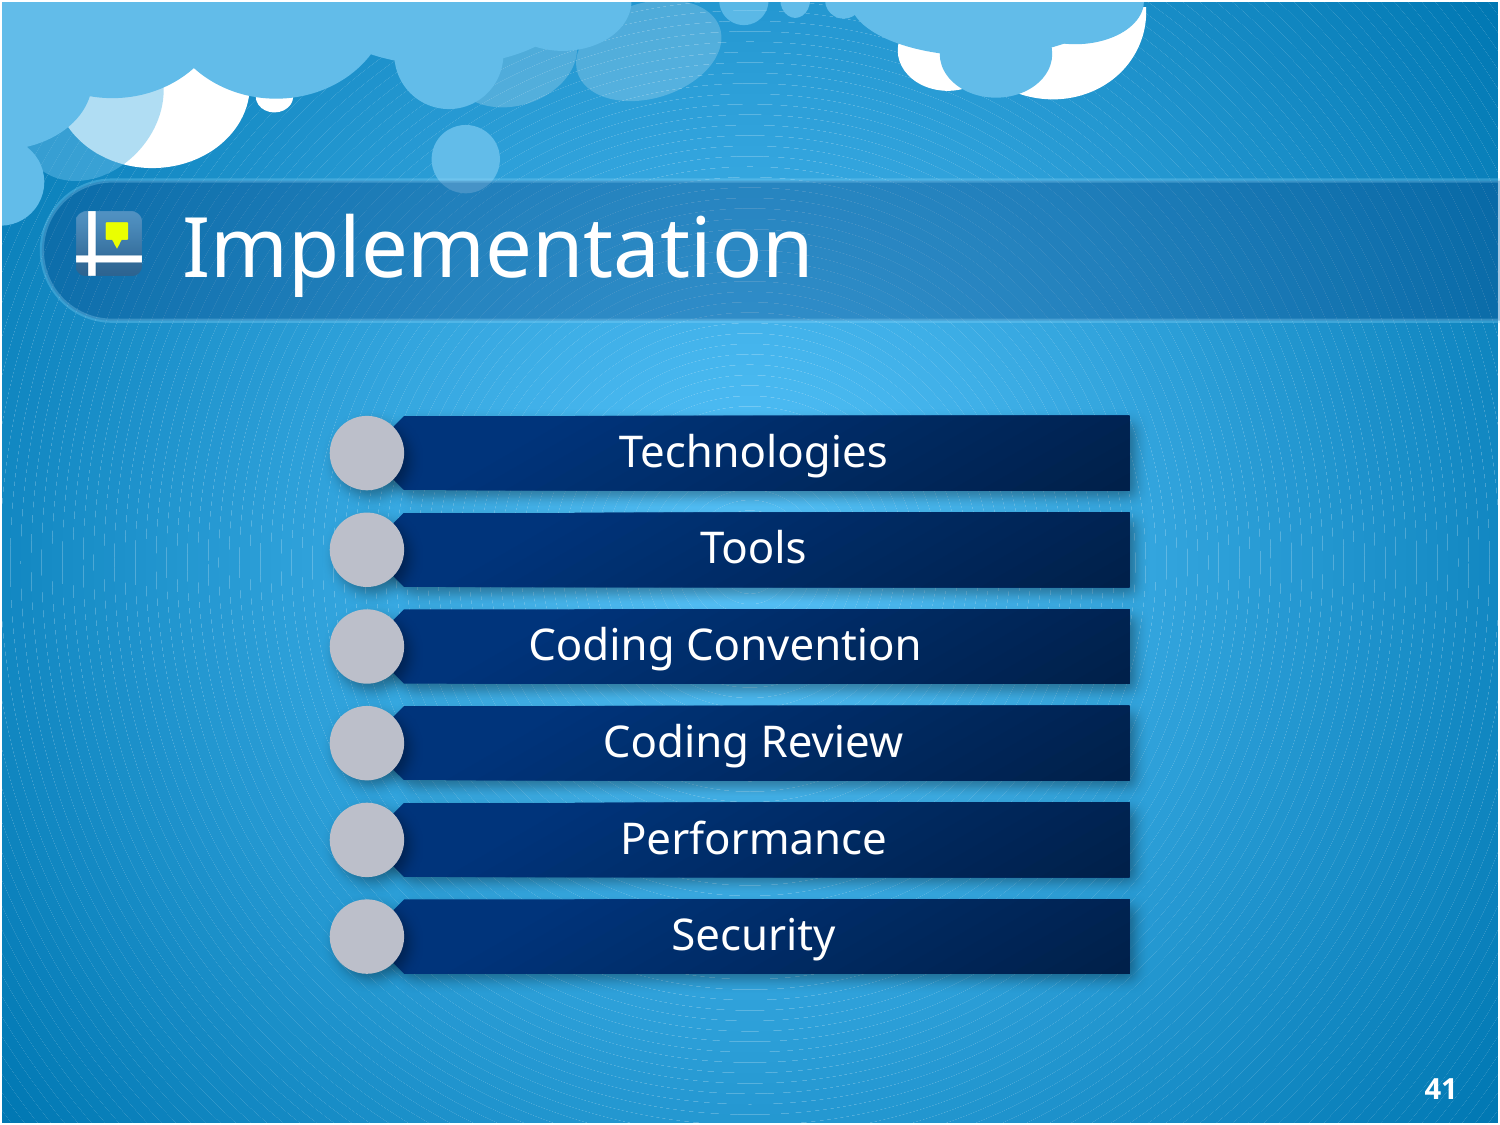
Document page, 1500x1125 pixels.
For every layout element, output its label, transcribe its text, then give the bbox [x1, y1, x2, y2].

title Implementation [167, 177, 1383, 295]
picture [76, 211, 142, 276]
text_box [155, 415, 1304, 975]
slide_number 41 [1382, 1058, 1500, 1123]
